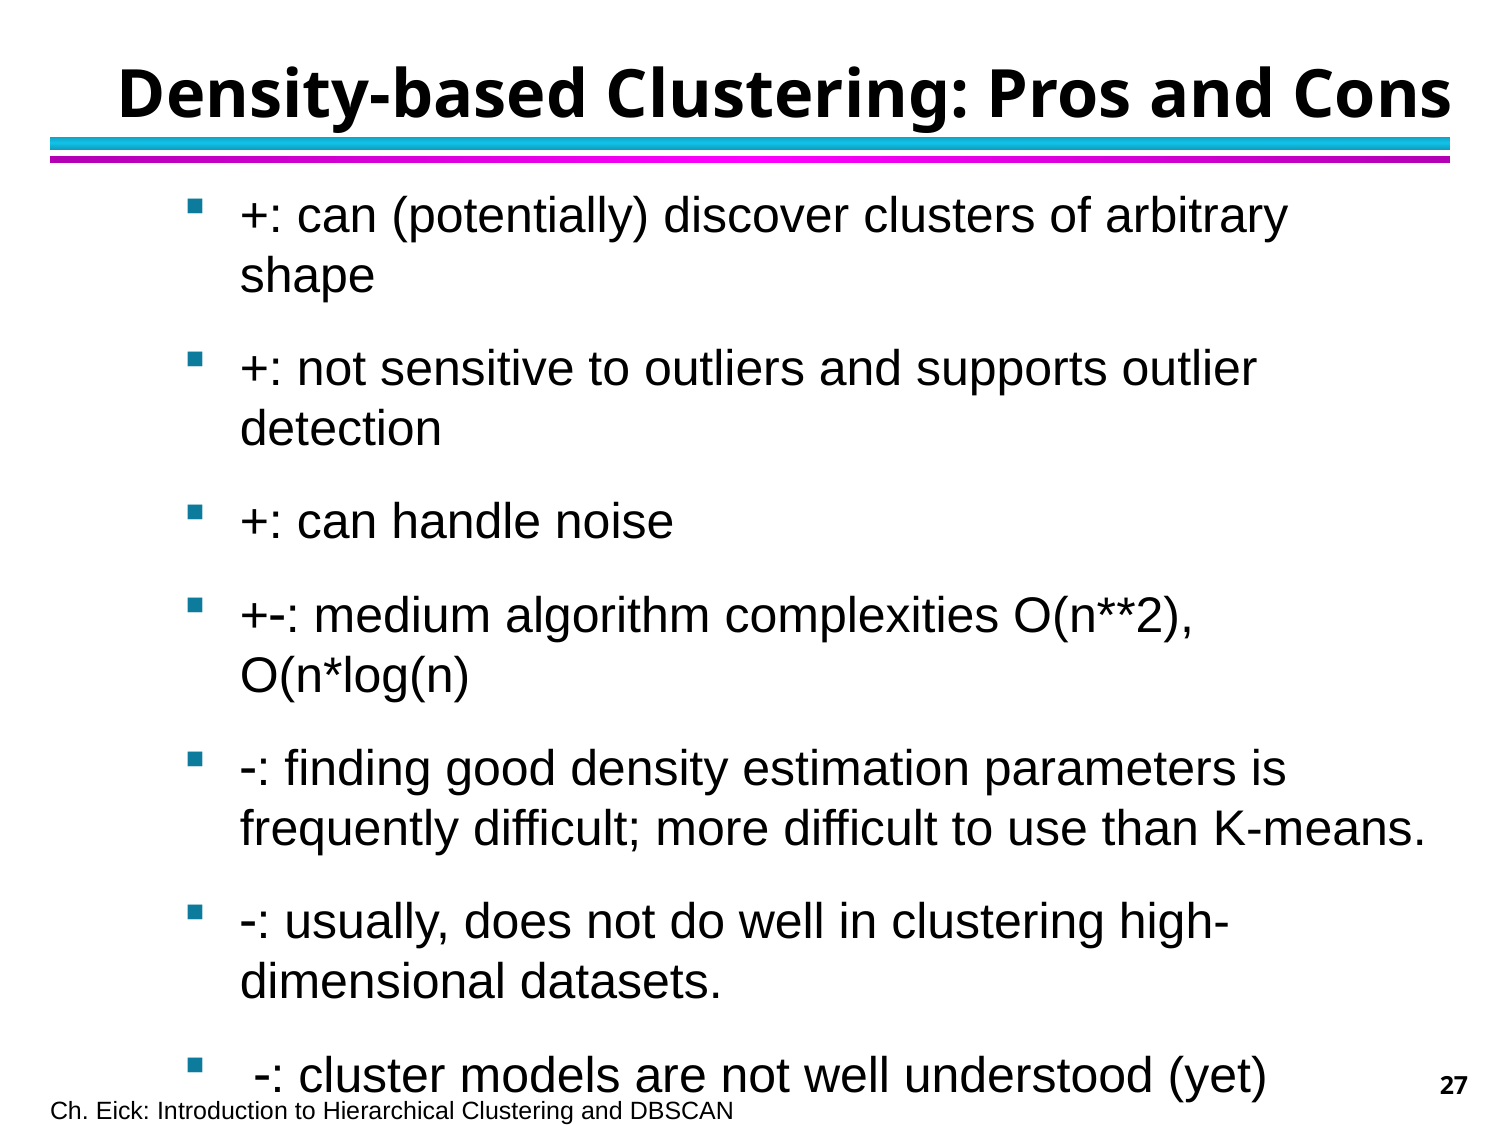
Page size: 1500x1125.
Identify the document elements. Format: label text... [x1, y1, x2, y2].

title Density-based Clustering: Pros and Cons [102, 75, 1500, 139]
slide_number 27 [1425, 1062, 1500, 1125]
list +: can (potentially) discover clusters of arbitrary shape +: not sensitive to outliers and supports outlier detection +: can handle noise +-: medium algorithm complexities O(n**2), O(n*log(n) -: finding good density estimation parameters is frequently difficult; more difficult to use than K-means. -: usually, does not do well in clustering high-dimensional datasets. -: cluster models are not well understood (yet) [37, 174, 1450, 1063]
